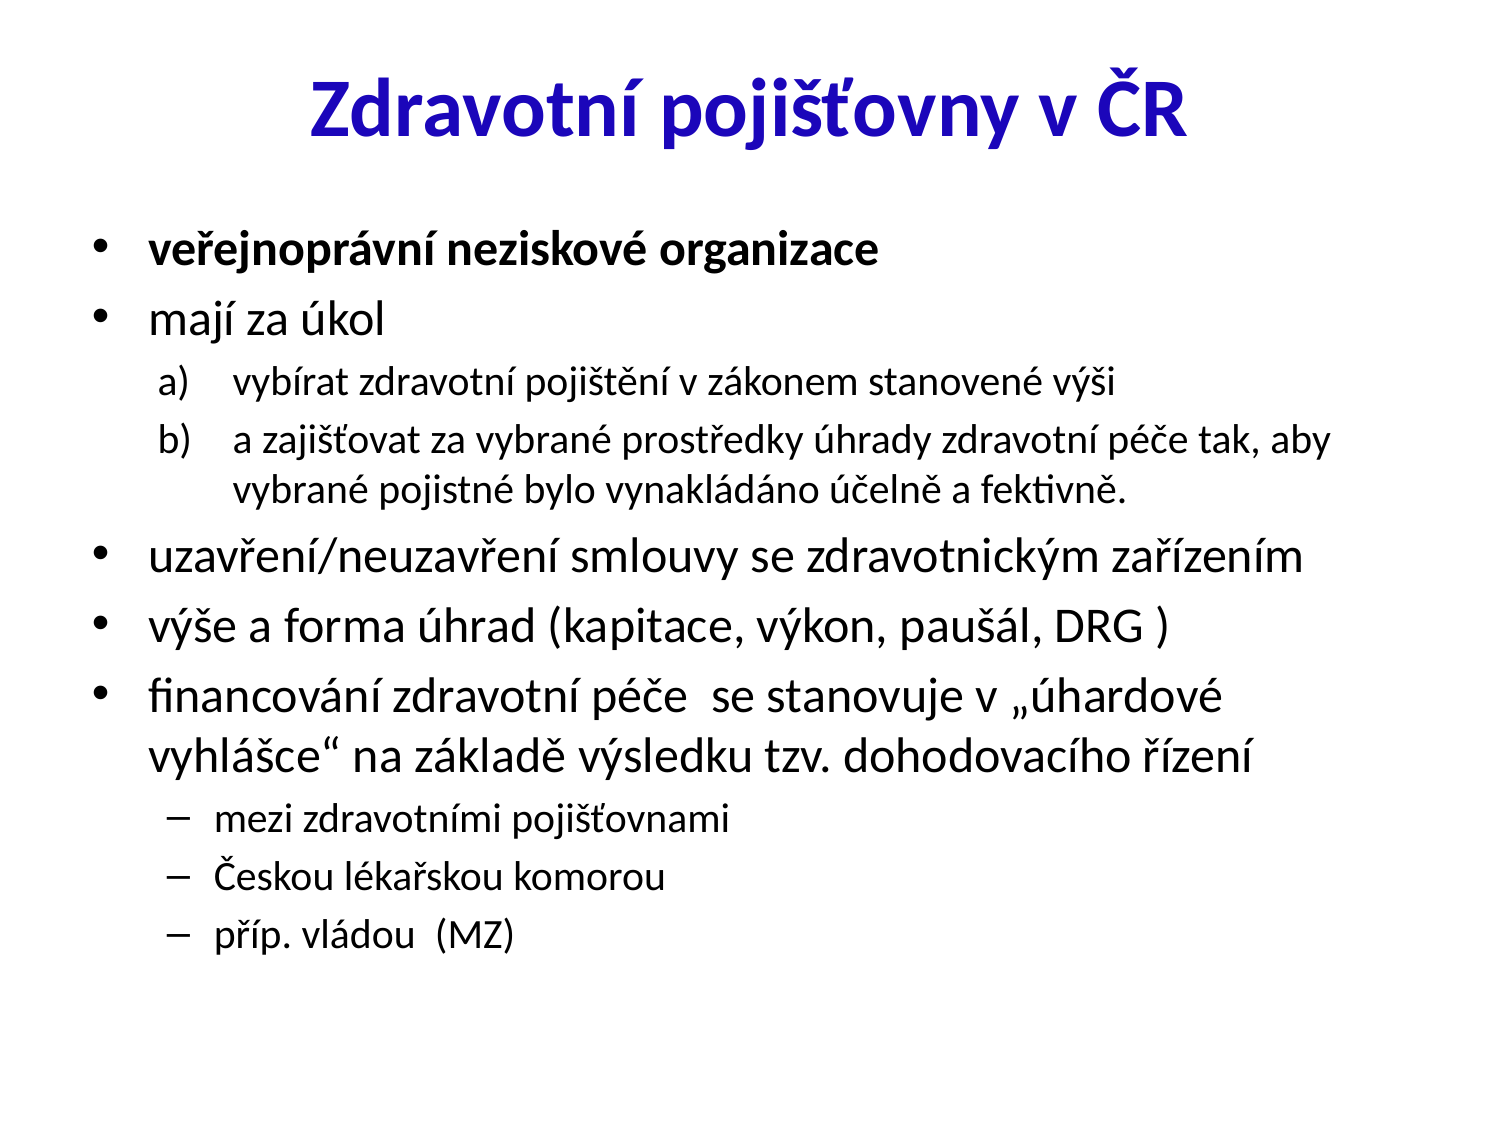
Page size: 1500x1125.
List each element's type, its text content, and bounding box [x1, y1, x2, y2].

list veřejnoprávní neziskové organizace mají za úkol vybírat zdravotní pojištění v zákonem stanovené výši a zajišťovat za vybrané prostředky úhrady zdravotní péče tak, aby vybrané pojistné bylo vynakládáno účelně a fektivně. uzavření/neuzavření smlouvy se zdravotnickým zařízením výše a forma úhrad (kapitace, výkon, paušál, DRG ) financování zdravotní péče se stanovuje v „úhardové vyhlášce“ na základě výsledku tzv. dohodovacího řízení mezi zdravotními pojišťovnami Českou lékařskou komorou příp. vládou (MZ) [76, 208, 1427, 1059]
title Zdravotní pojišťovny v ČR [75, 45, 1425, 161]
